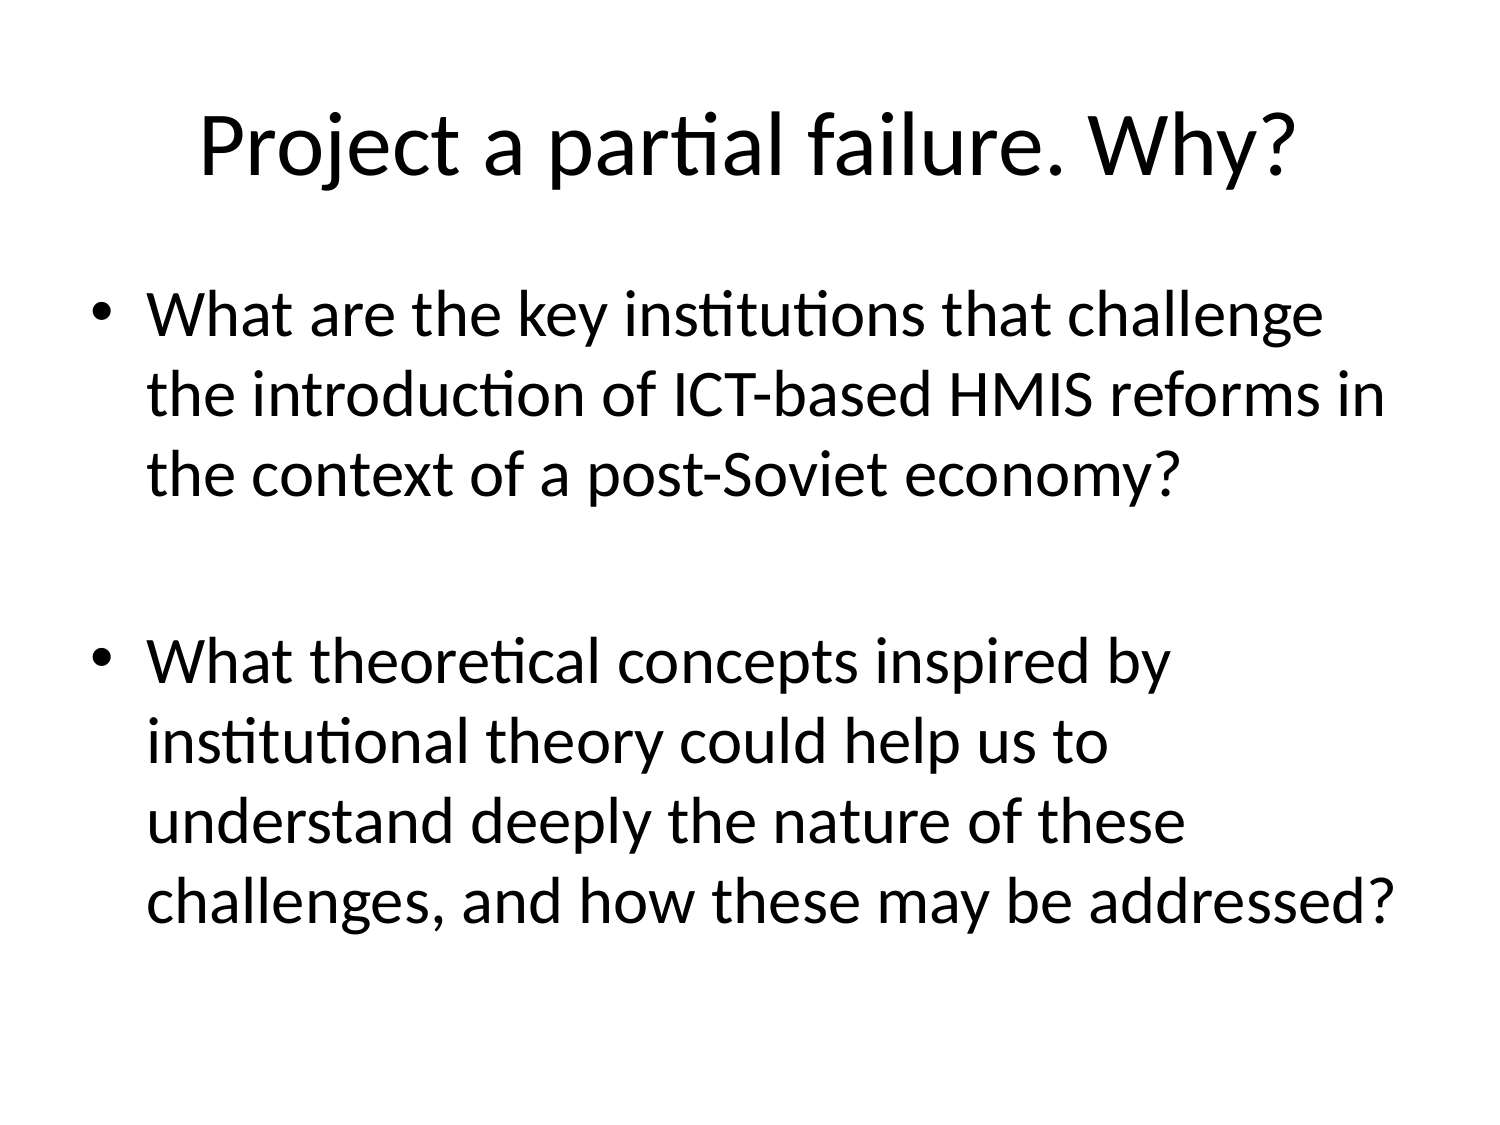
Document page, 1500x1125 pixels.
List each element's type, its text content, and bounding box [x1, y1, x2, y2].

list What are the key institutions that challenge the introduction of ICT-based HMIS reforms in the context of a post-Soviet economy? What theoretical concepts inspired by institutional theory could help us to understand deeply the nature of these challenges, and how these may be addressed? [75, 262, 1425, 1005]
title Project a partial failure. Why? [75, 45, 1425, 233]
